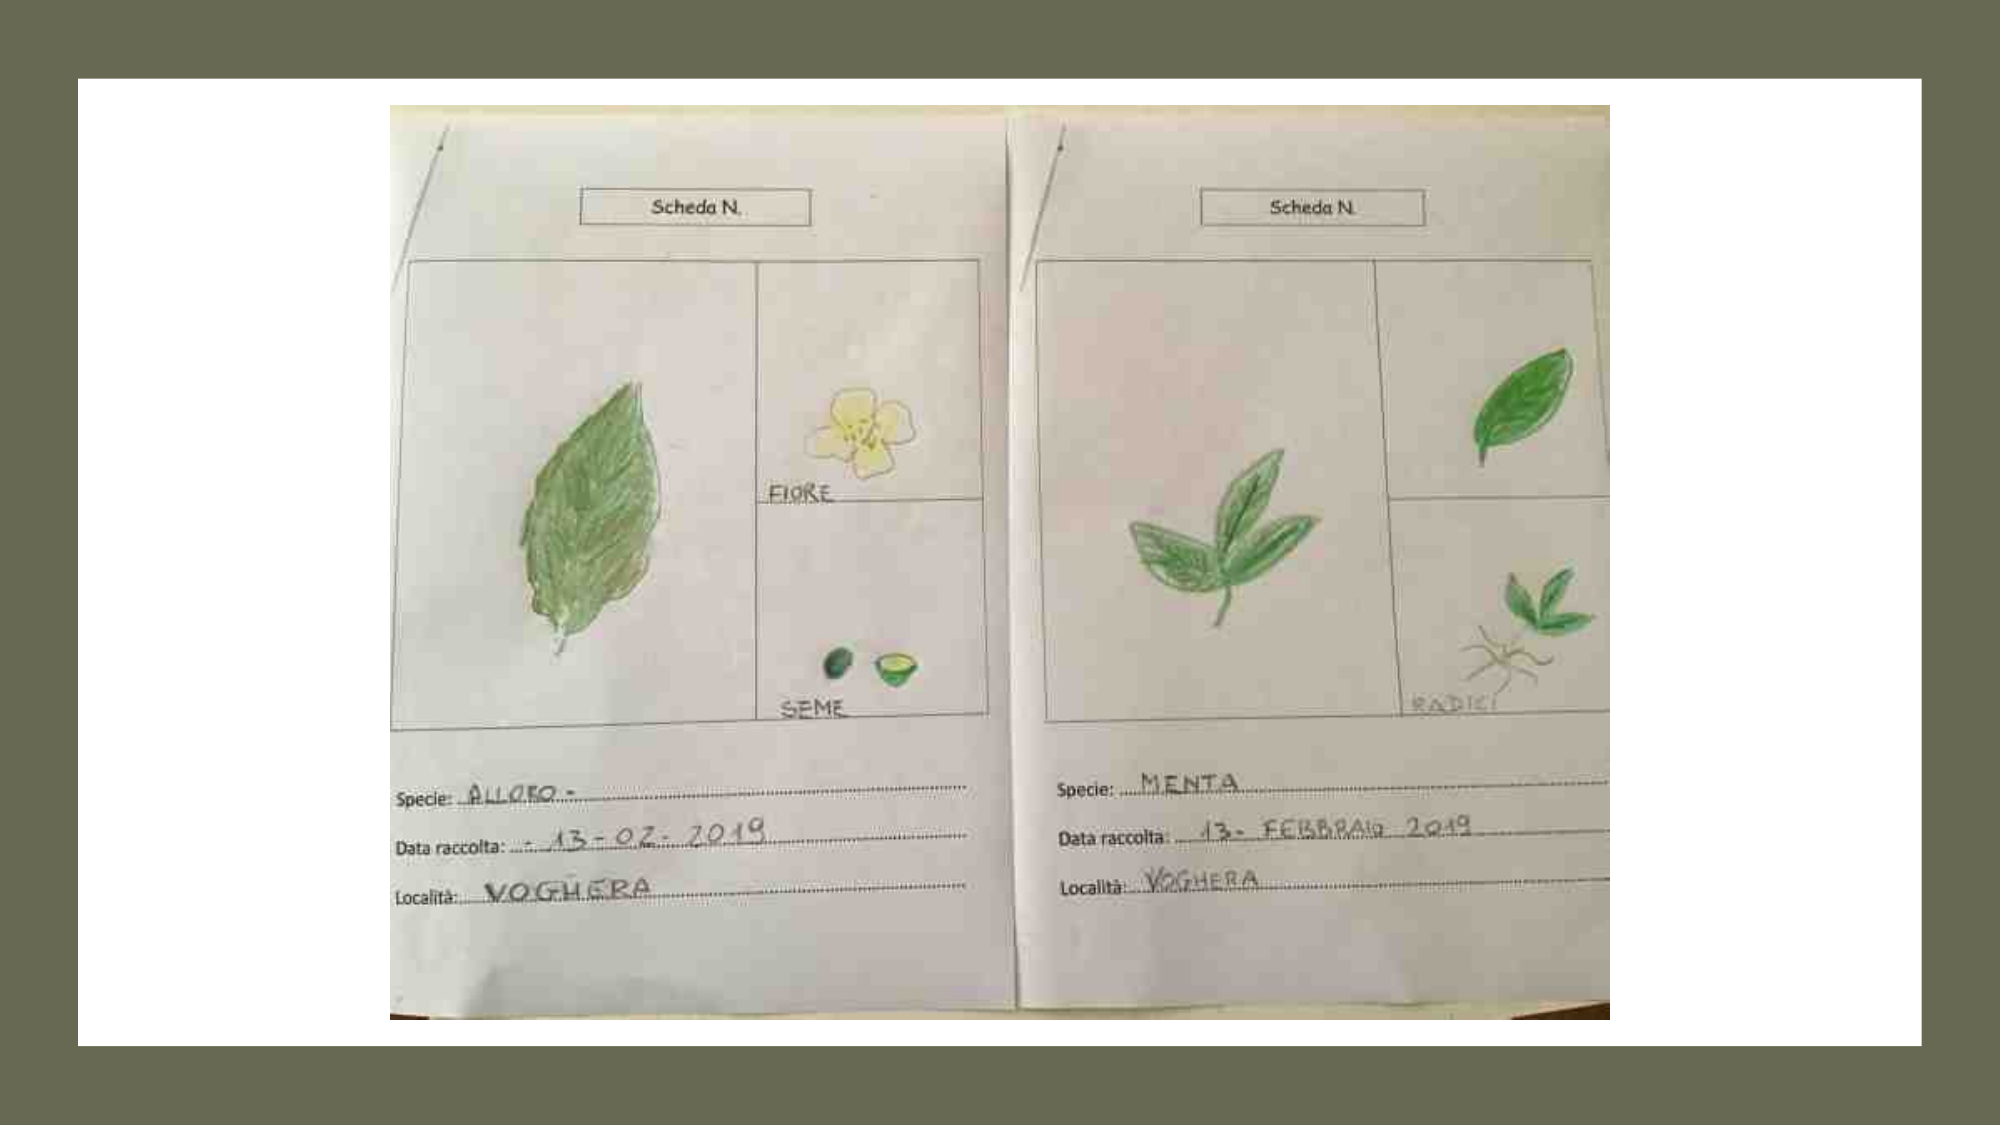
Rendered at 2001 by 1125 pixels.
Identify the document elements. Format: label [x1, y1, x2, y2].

picture [390, 105, 1610, 1020]
text_box [0, 0, 2000, 1125]
text_box [76, 77, 1924, 1048]
